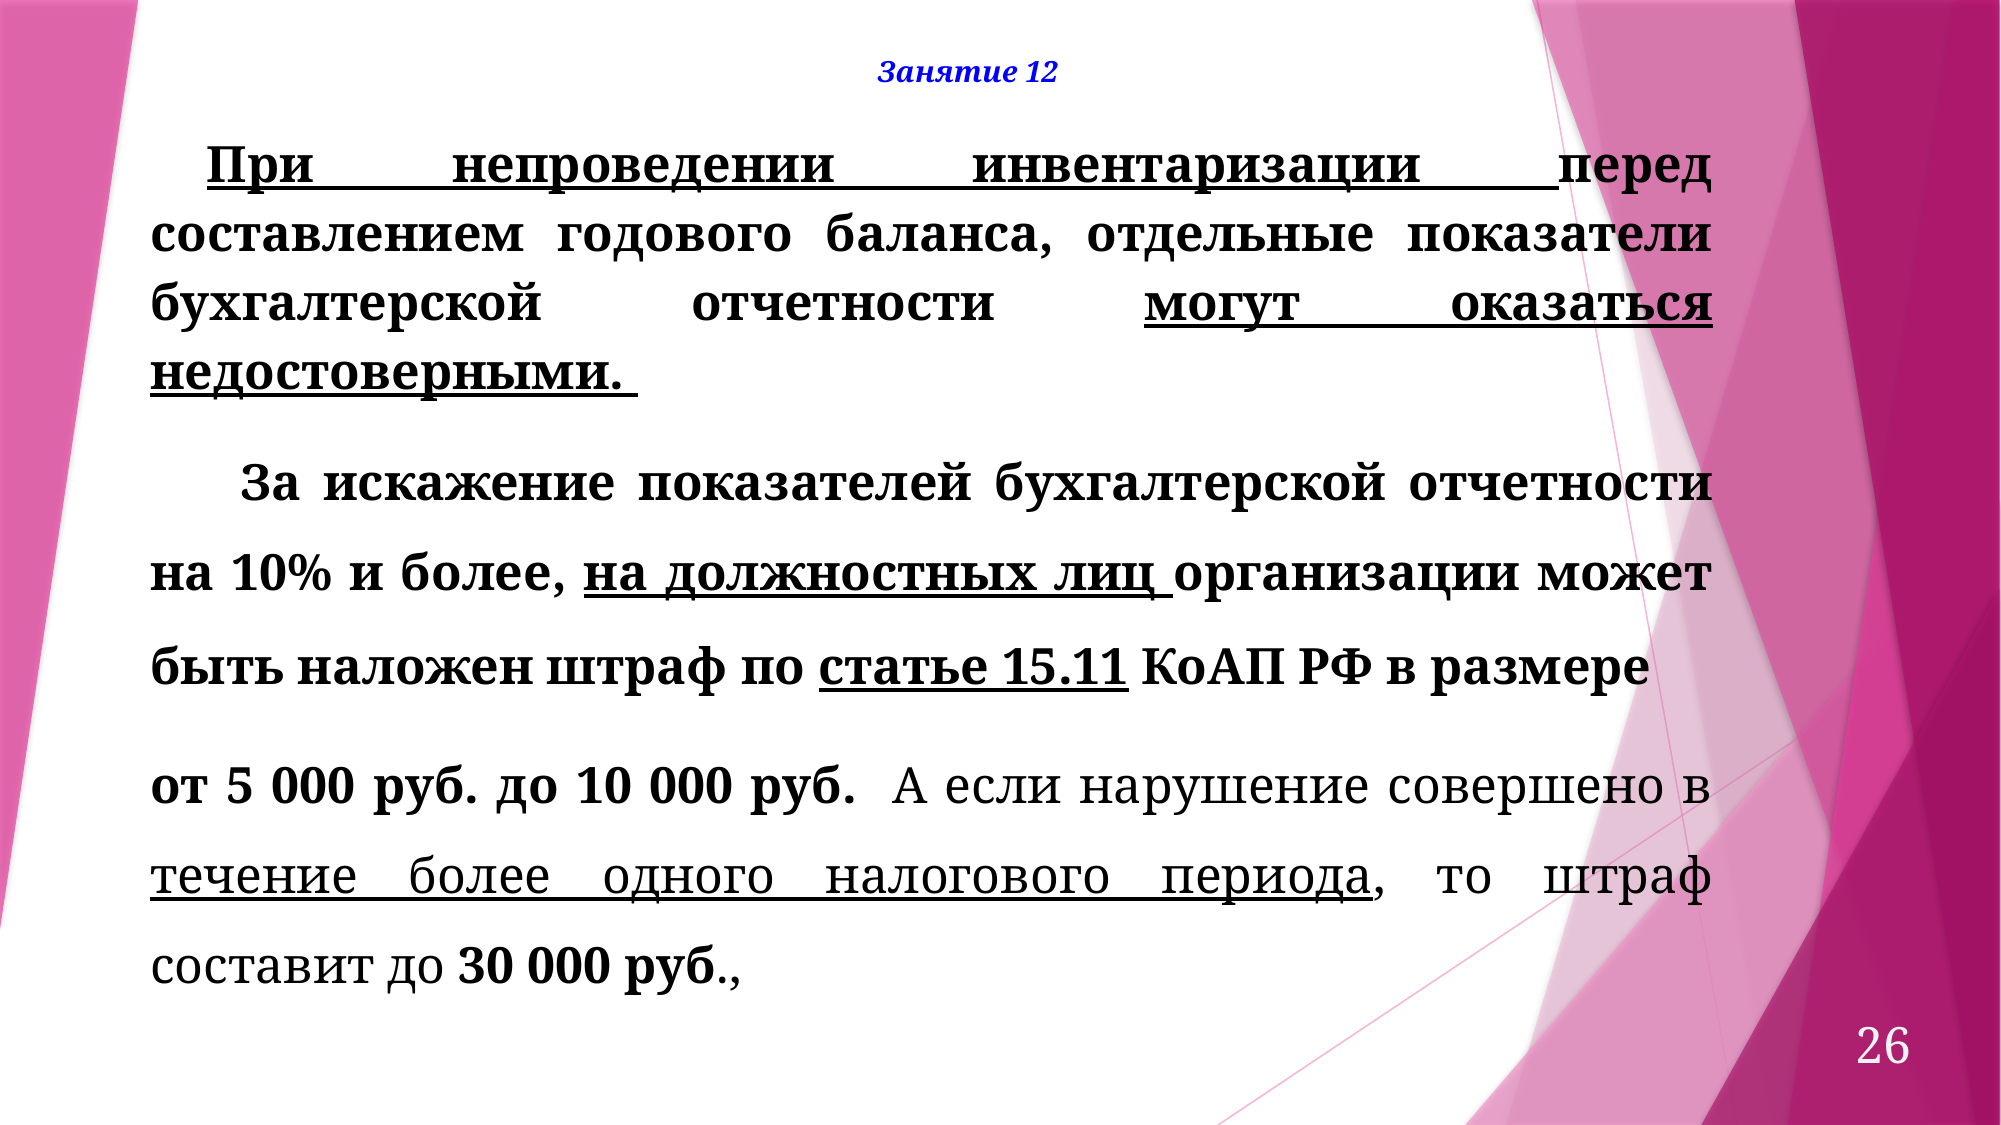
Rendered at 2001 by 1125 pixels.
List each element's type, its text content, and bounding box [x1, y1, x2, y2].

text_box Занятие 12 [135, 52, 1800, 136]
text_box [32, 1058, 1444, 1106]
slide_number 26 [1814, 1017, 1927, 1078]
subtitle При непроведении инвентаризации перед составлением годового баланса, отдельные показатели бухгалтерской отчетности могут оказаться недостоверными. За искажение показателей бухгалтерской отчетности на 10% и более, на должностных лиц организации может быть наложен штраф по статье 15.11 КоАП РФ в размере от 5 000 руб. до 10 000 руб. А если нарушение совершено в течение более одного налогового периода, то штраф составит до 30 000 руб., [135, 136, 1728, 1018]
